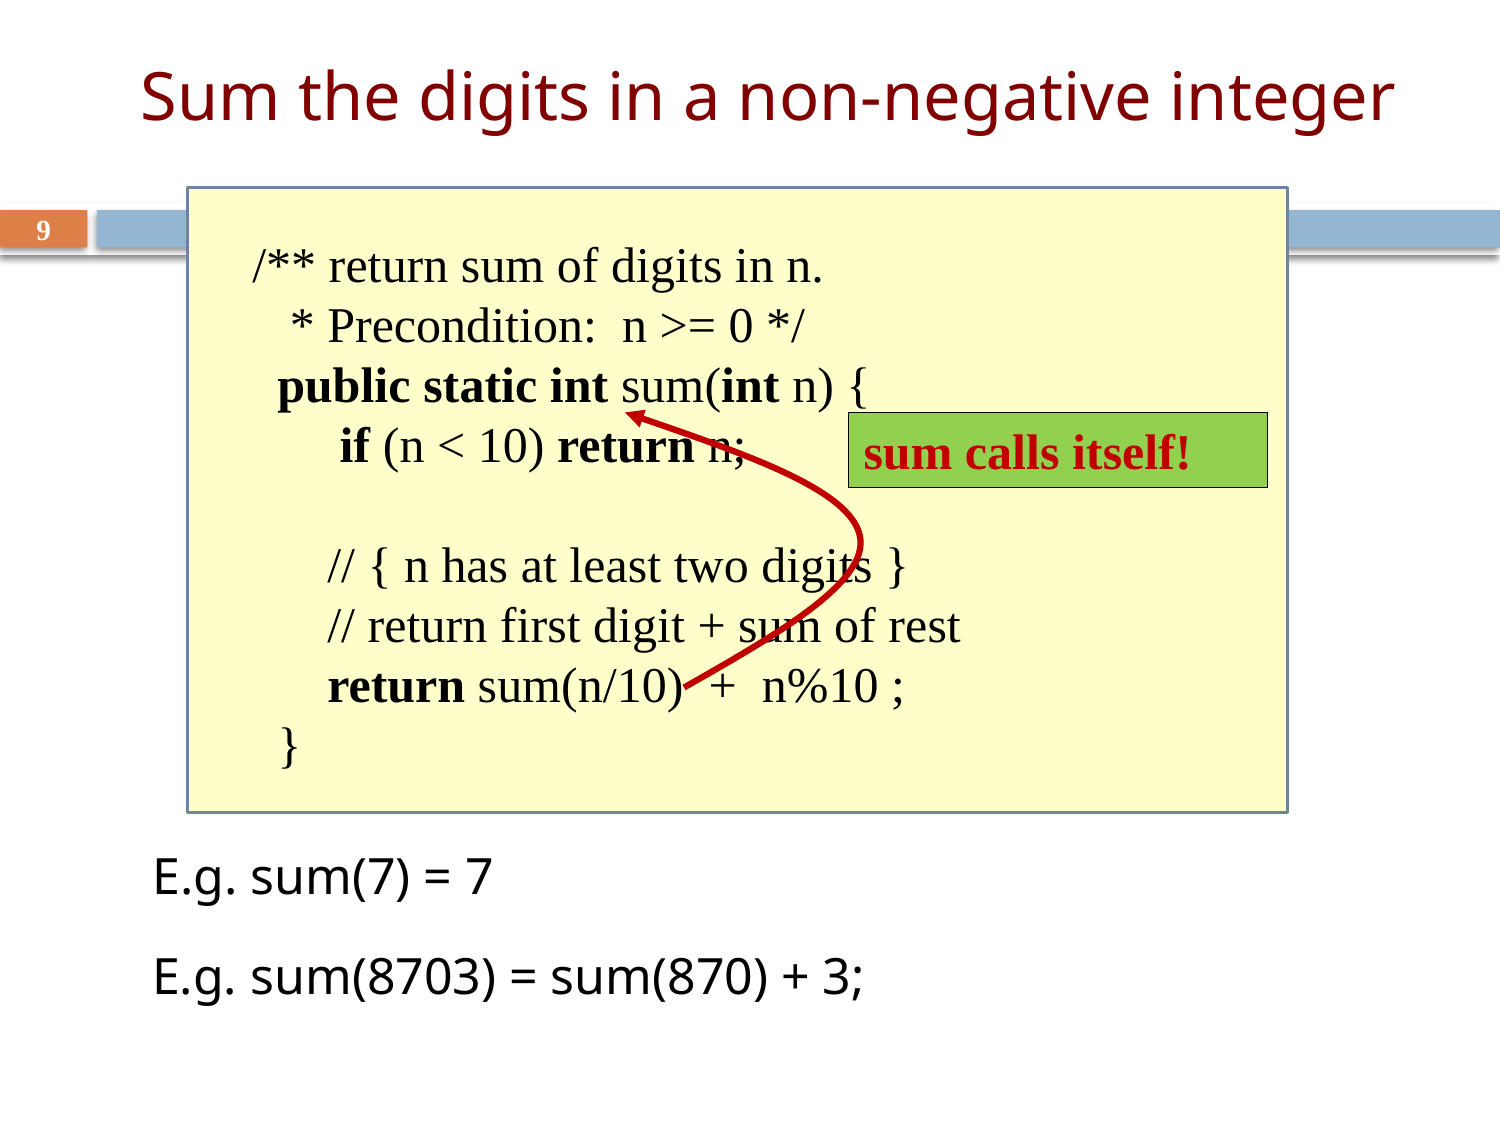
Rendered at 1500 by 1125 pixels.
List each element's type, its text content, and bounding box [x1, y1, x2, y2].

slide_number 9 [0, 208, 88, 249]
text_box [624, 412, 1268, 688]
text_box /** return sum of digits in n. * Precondition: n >= 0 */ public static int sum(int n) { if (n < 10) return n; // { n has at least two digits } // return first digit + sum of rest return sum(n/10) + n%10 ; } [224, 224, 1263, 780]
list E.g. sum(7) = 7 [137, 837, 1225, 925]
text_box E.g. sum(8703) = sum(870) + 3; [137, 937, 1475, 1025]
text_box [186, 186, 1289, 814]
title Sum the digits in a non-negative integer [100, 37, 1438, 150]
